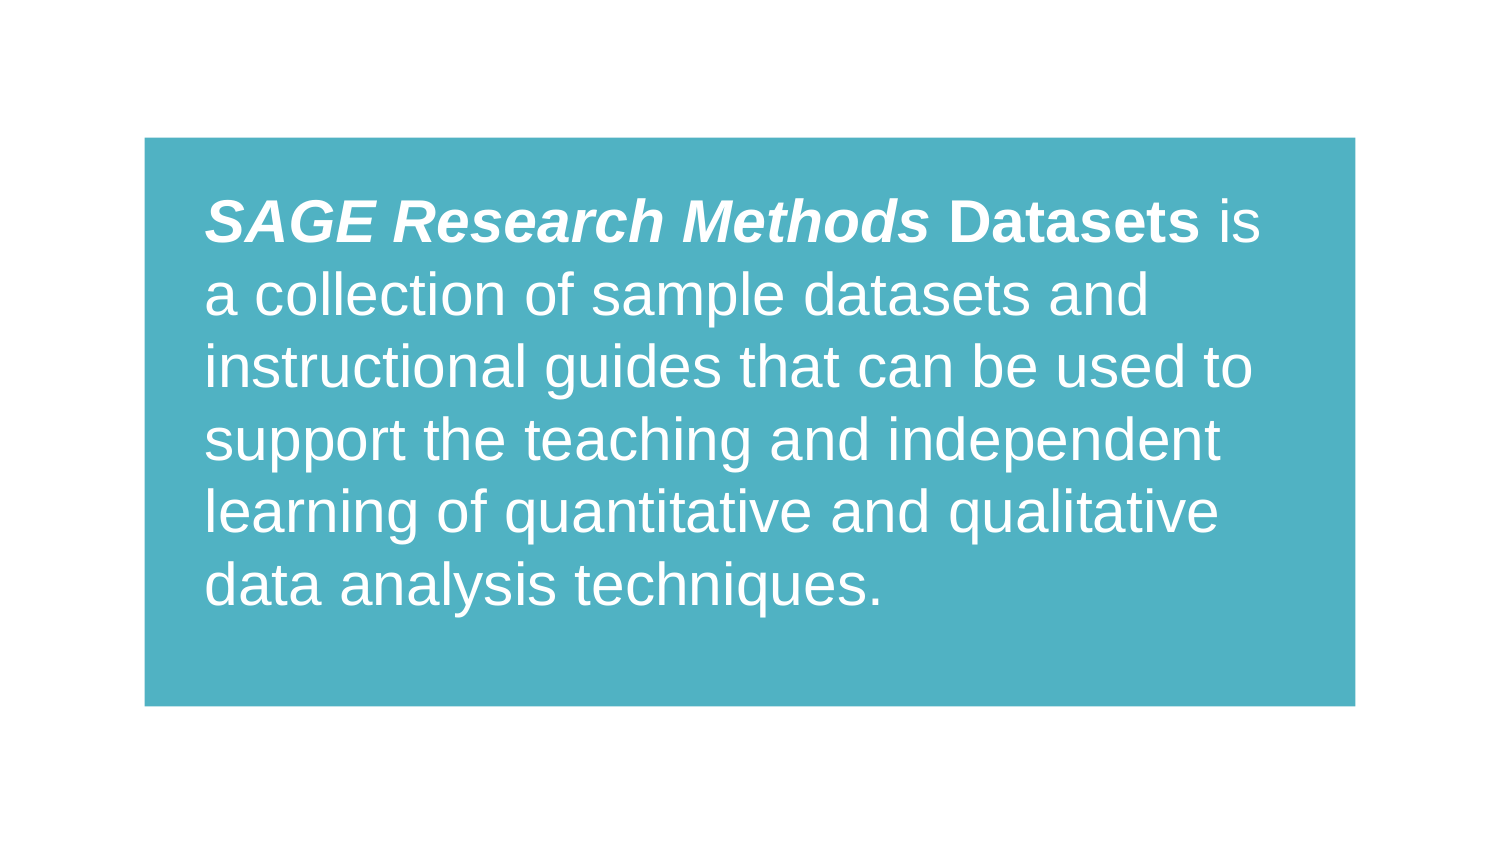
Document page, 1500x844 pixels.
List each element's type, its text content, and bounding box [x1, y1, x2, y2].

list SAGE Research Methods Datasets is a collection of sample datasets and instructional guides that can be used to support the teaching and independent learning of quantitative and qualitative data analysis techniques. [144, 137, 1356, 707]
